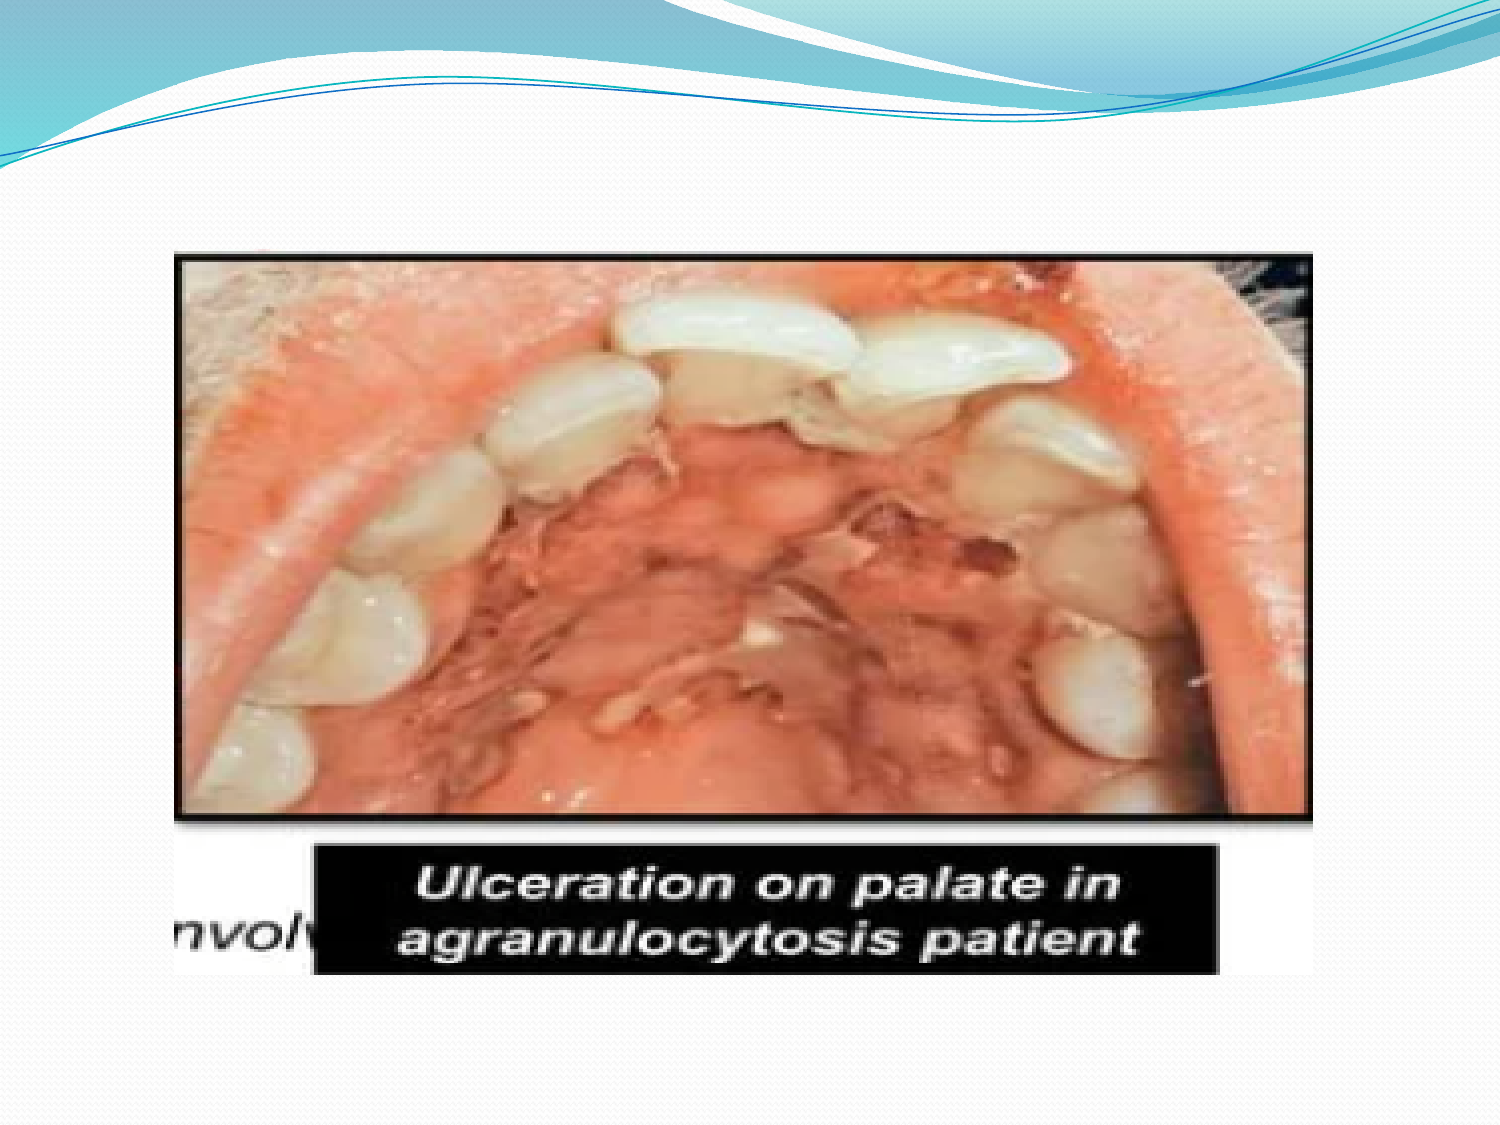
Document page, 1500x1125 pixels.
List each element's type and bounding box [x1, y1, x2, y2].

list [174, 249, 1313, 976]
